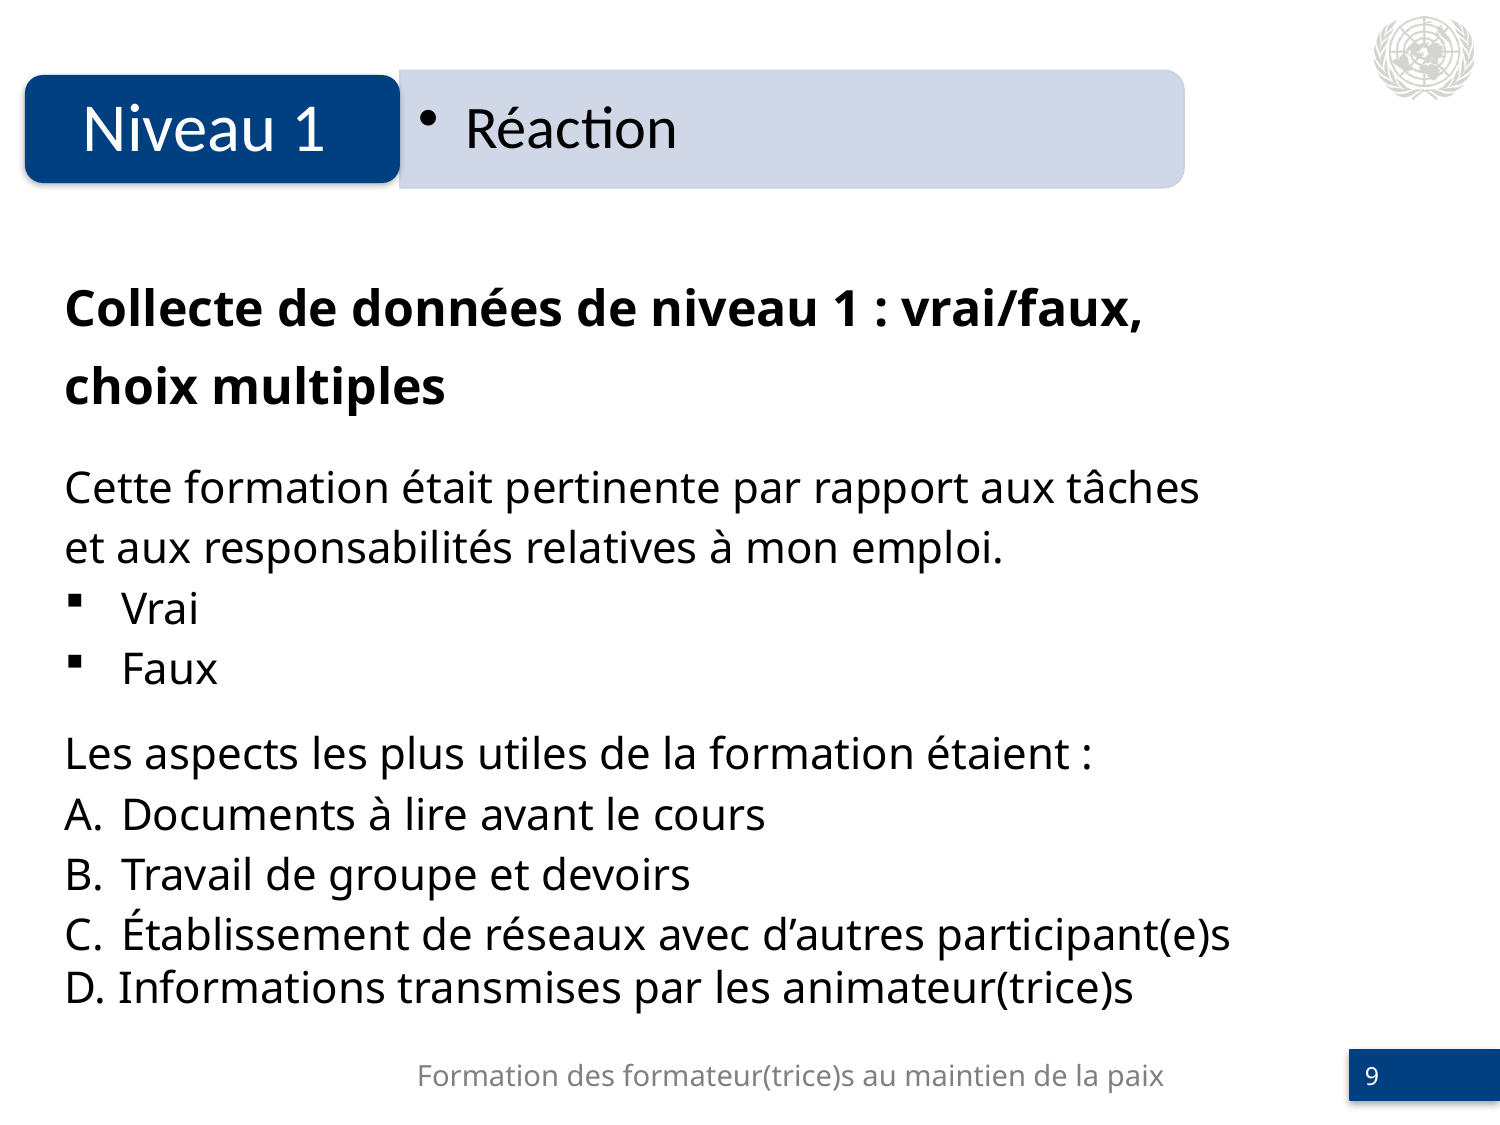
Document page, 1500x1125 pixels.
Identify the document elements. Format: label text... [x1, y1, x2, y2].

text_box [24, 74, 401, 184]
text_box Collecte de données de niveau 1 : vrai/faux, choix multiples Cette formation était pertinente par rapport aux tâches et aux responsabilités relatives à mon emploi. Vrai Faux Les aspects les plus utiles de la formation étaient : Documents à lire avant le cours Travail de groupe et devoirs Établissement de réseaux avec d’autres participant(e)s D. Informations transmises par les animateur(trice)s [49, 250, 1463, 1098]
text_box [399, 70, 1185, 188]
text_box 9 [1349, 1049, 1500, 1101]
text_box Formation des formateur(trice)s au maintien de la paix [217, 1049, 1380, 1100]
picture [1374, 16, 1474, 101]
